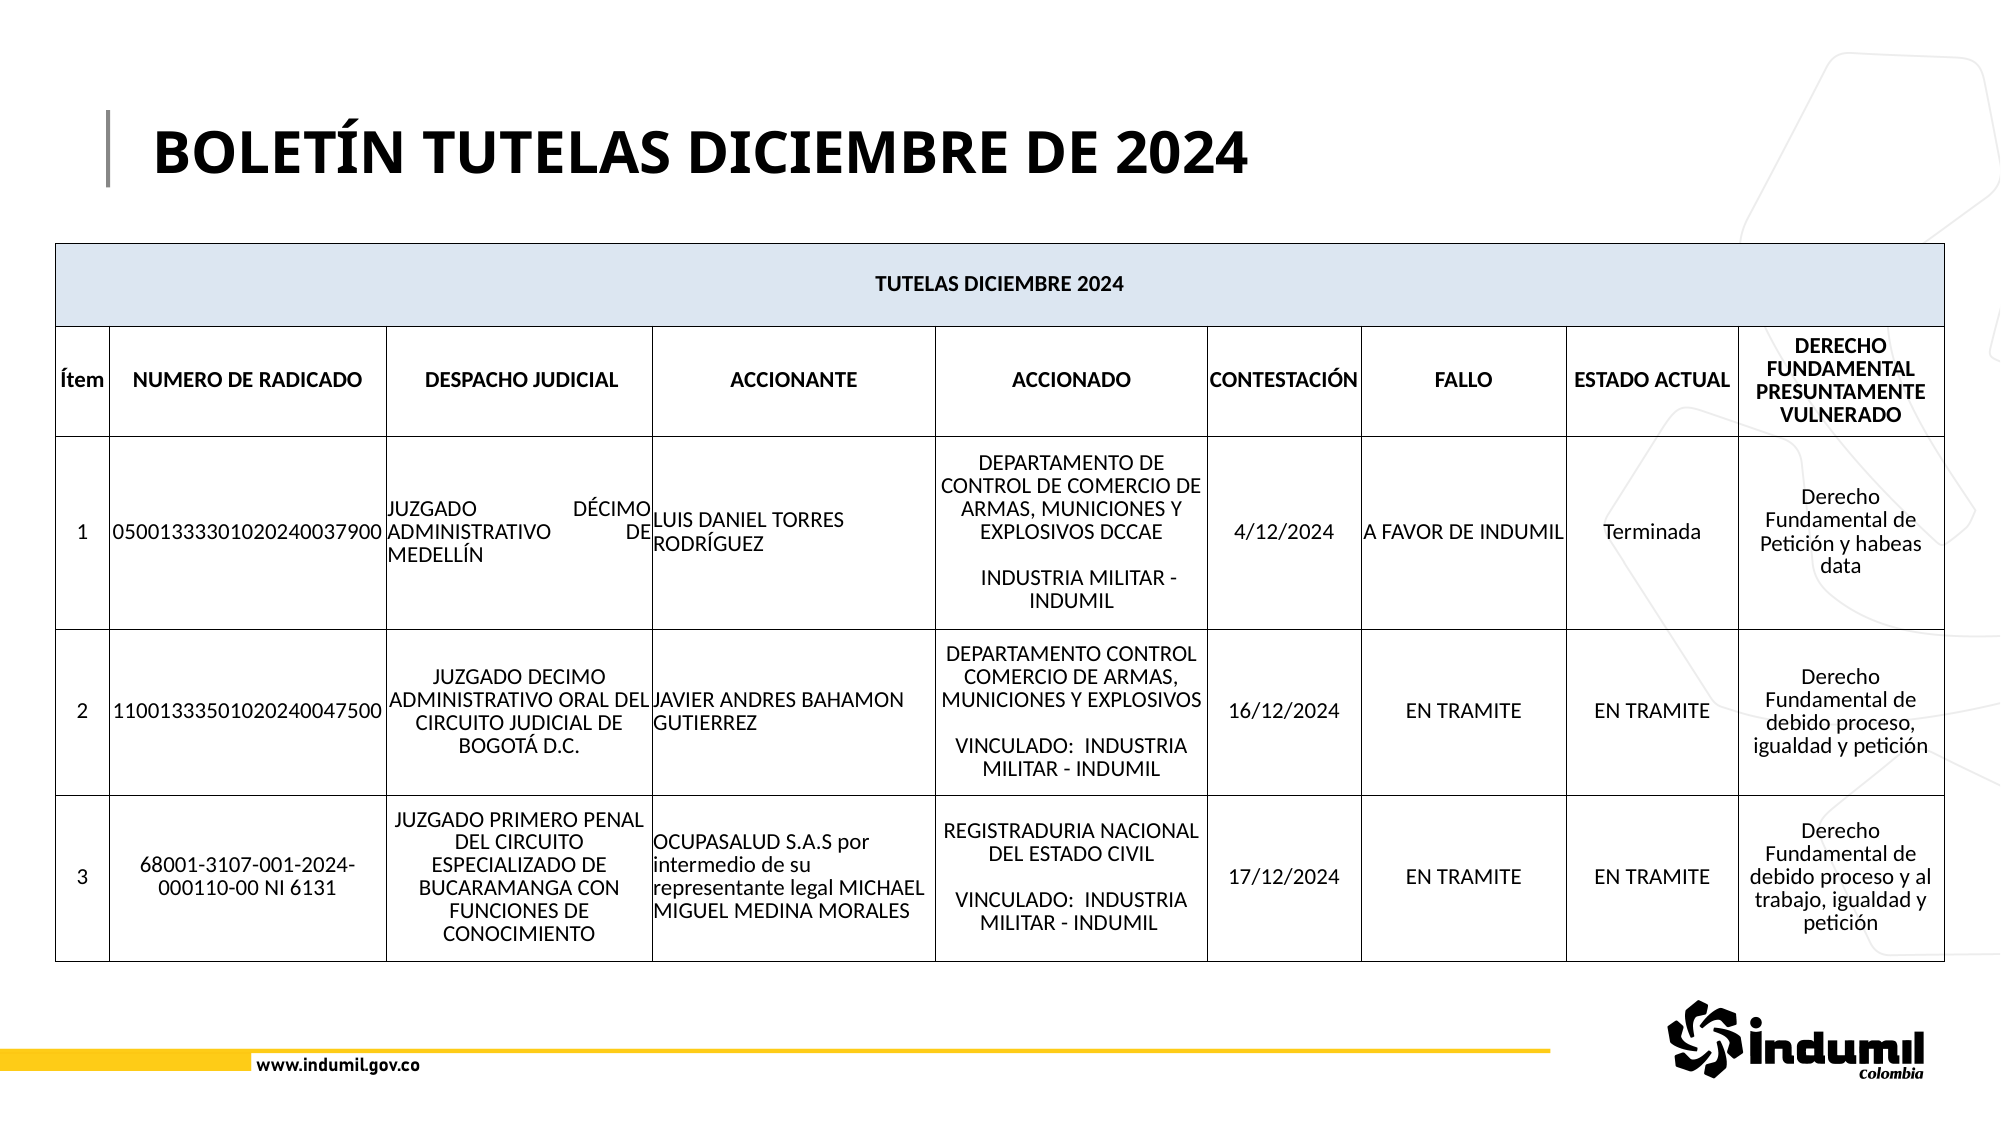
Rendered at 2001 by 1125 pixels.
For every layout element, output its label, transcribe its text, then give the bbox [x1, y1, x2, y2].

table_cell JUZGADO DECIMO ADMINISTRATIVO ORAL DEL CIRCUITO JUDICIAL DE BOGOTÁ D.C. [387, 630, 652, 795]
table_cell NUMERO DE RADICADO [110, 327, 386, 436]
table_header TUTELAS DICIEMBRE 2024 [56, 244, 1944, 326]
table_cell JUZGADO PRIMERO PENAL DEL CIRCUITO ESPECIALIZADO DE BUCARAMANGA CON FUNCIONES DE CONOCIMIENTO [387, 796, 652, 961]
table_cell EN TRAMITE [1567, 630, 1738, 795]
table_cell 05001333301020240037900 [110, 437, 386, 629]
table_cell EN TRAMITE [1362, 796, 1566, 961]
table_cell 68001-3107-001-2024-000110-00 NI 6131 [110, 796, 386, 961]
table_cell OCUPASALUD S.A.S por intermedio de su representante legal MICHAEL MIGUEL MEDINA MORALES [653, 796, 935, 961]
table_cell 16/12/2024 [1208, 630, 1361, 795]
table_cell 17/12/2024 [1208, 796, 1361, 961]
text_box BOLETÍN TUTELAS DICIEMBRE DE 2024 [62, 107, 1724, 193]
table_cell 4/12/2024 [1208, 437, 1361, 629]
table_cell EN TRAMITE [1362, 630, 1566, 795]
table_cell Terminada [1567, 437, 1738, 629]
table_cell DESPACHO JUDICIAL [387, 327, 652, 436]
table_cell Derecho Fundamental de debido proceso, igualdad y petición [1739, 630, 1944, 795]
table_cell A FAVOR DE INDUMIL [1362, 437, 1566, 629]
table_cell CONTESTACIÓN [1208, 327, 1361, 436]
table_cell DERECHO FUNDAMENTAL PRESUNTAMENTE VULNERADO [1739, 327, 1944, 436]
table_cell ACCIONADO [936, 327, 1207, 436]
table_cell DEPARTAMENTO DE CONTROL DE COMERCIO DE ARMAS, MUNICIONES Y EXPLOSIVOS DCCAE INDUSTRIA MILITAR - INDUMIL [936, 437, 1207, 629]
table_cell ACCIONANTE [653, 327, 935, 436]
table_cell DEPARTAMENTO CONTROL COMERCIO DE ARMAS, MUNICIONES Y EXPLOSIVOS VINCULADO: INDUSTRIA MILITAR - INDUMIL [936, 630, 1207, 795]
table_cell FALLO [1362, 327, 1566, 436]
table_cell REGISTRADURIA NACIONAL DEL ESTADO CIVIL VINCULADO: INDUSTRIA MILITAR - INDUMIL [936, 796, 1207, 961]
table_cell ESTADO ACTUAL [1567, 327, 1738, 436]
table_cell EN TRAMITE [1567, 796, 1738, 961]
table_cell 2 [56, 630, 109, 795]
table_cell Ítem [56, 327, 109, 436]
picture [0, 0, 2001, 1125]
table_cell 3 [56, 796, 109, 961]
table_cell JAVIER ANDRES BAHAMON GUTIERREZ [653, 630, 935, 795]
table_cell 11001333501020240047500 [110, 630, 386, 795]
table_cell Derecho Fundamental de debido proceso y al trabajo, igualdad y petición [1739, 796, 1944, 961]
table_cell LUIS DANIEL TORRES RODRÍGUEZ [653, 437, 935, 629]
table_cell Derecho Fundamental de Petición y habeas data [1739, 437, 1944, 629]
table_cell 1 [56, 437, 109, 629]
table_cell JUZGADO DÉCIMO ADMINISTRATIVO DE MEDELLÍN [387, 437, 652, 629]
